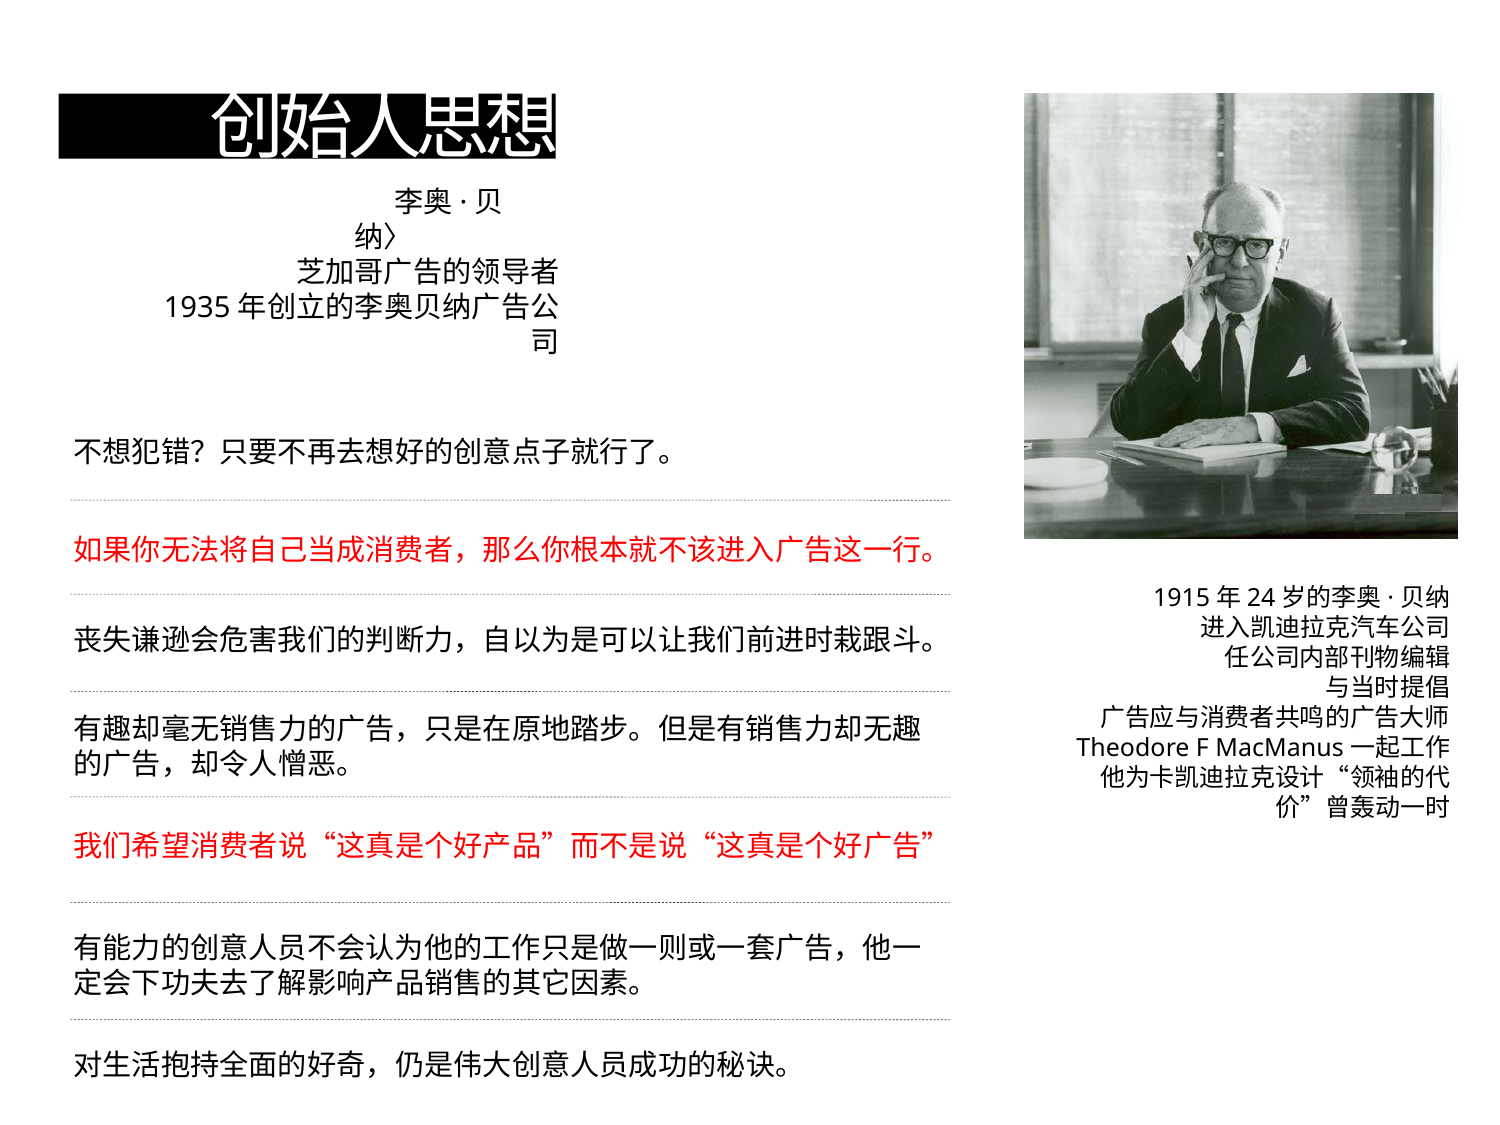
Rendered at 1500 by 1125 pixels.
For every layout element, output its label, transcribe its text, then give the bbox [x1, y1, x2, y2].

text_box 有趣却毫无销售力的广告，只是在原地踏步。但是有销售力却无趣的广告，却令人憎恶。 [58, 703, 950, 788]
text_box 有能力的创意人员不会认为他的工作只是做一则或一套广告，他一定会下功夫去了解影响产品销售的其它因素。 [58, 921, 961, 1007]
picture [1023, 93, 1459, 540]
text_box 不想犯错？只要不再去想好的创意点子就行了。 [58, 426, 809, 476]
text_box 芝加哥广告的领导者 1935年创立的李奥贝纳广告公司 [128, 246, 575, 366]
text_box 李奥·贝纳〉 [339, 182, 575, 246]
text_box 对生活抱持全面的好奇，仍是伟大创意人员成功的秘诀。 [58, 1039, 926, 1089]
text_box 丧失谦逊会危害我们的判断力，自以为是可以让我们前进时栽跟斗。 [58, 613, 1042, 664]
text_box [58, 69, 575, 176]
text_box 1915年24岁的李奥·贝纳 进入凯迪拉克汽车公司 任公司内部刊物编辑 与当时提倡 广告应与消费者共鸣的广告大师 Theodore F MacManus一起工作 他为卡凯迪拉克设计“领袖的代价”曾轰动一时 [1042, 574, 1465, 829]
text_box 我们希望消费者说“这真是个好产品”而不是说“这真是个好广告” [58, 820, 1207, 870]
text_box 如果你无法将自己当成消费者，那么你根本就不该进入广告这一行。 [58, 523, 985, 574]
